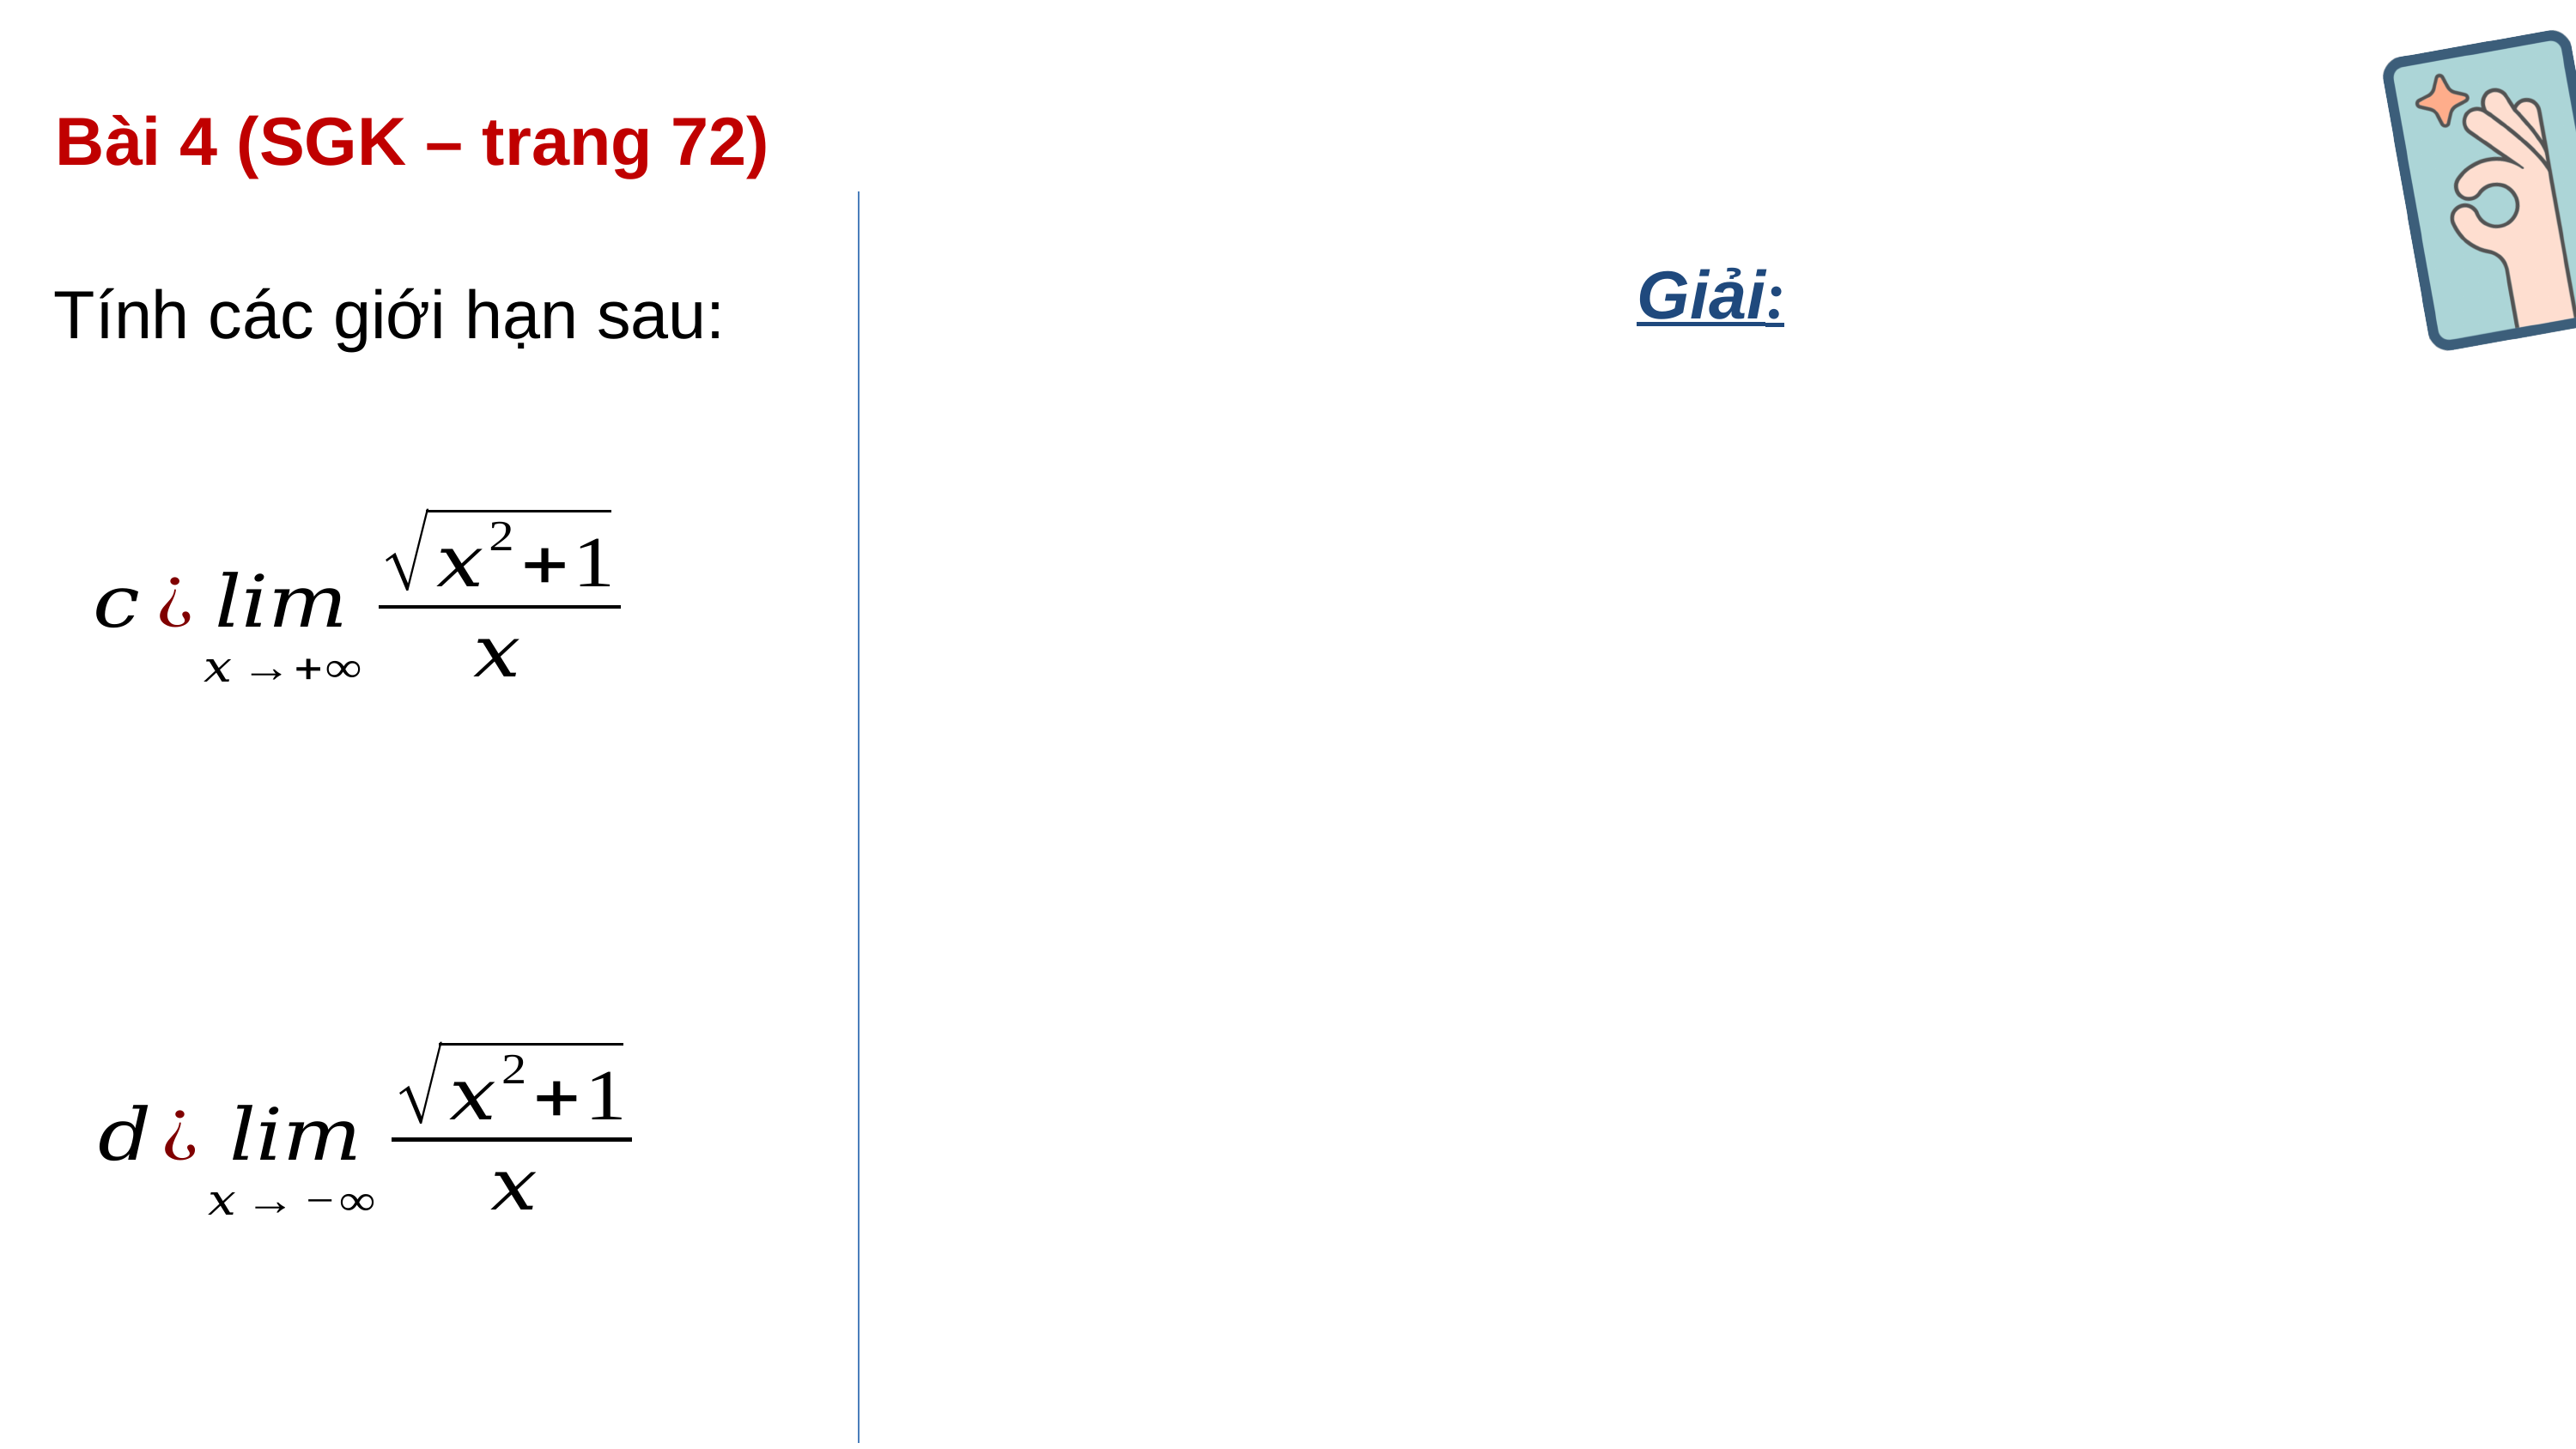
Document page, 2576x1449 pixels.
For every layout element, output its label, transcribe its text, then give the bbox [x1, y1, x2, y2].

text_box Bài 4 (SGK – trang 72) [42, 50, 1138, 185]
text_box Tính các giới hạn sau: [40, 223, 756, 359]
picture [2380, 27, 2576, 353]
text_box Giải: [1624, 244, 1797, 339]
